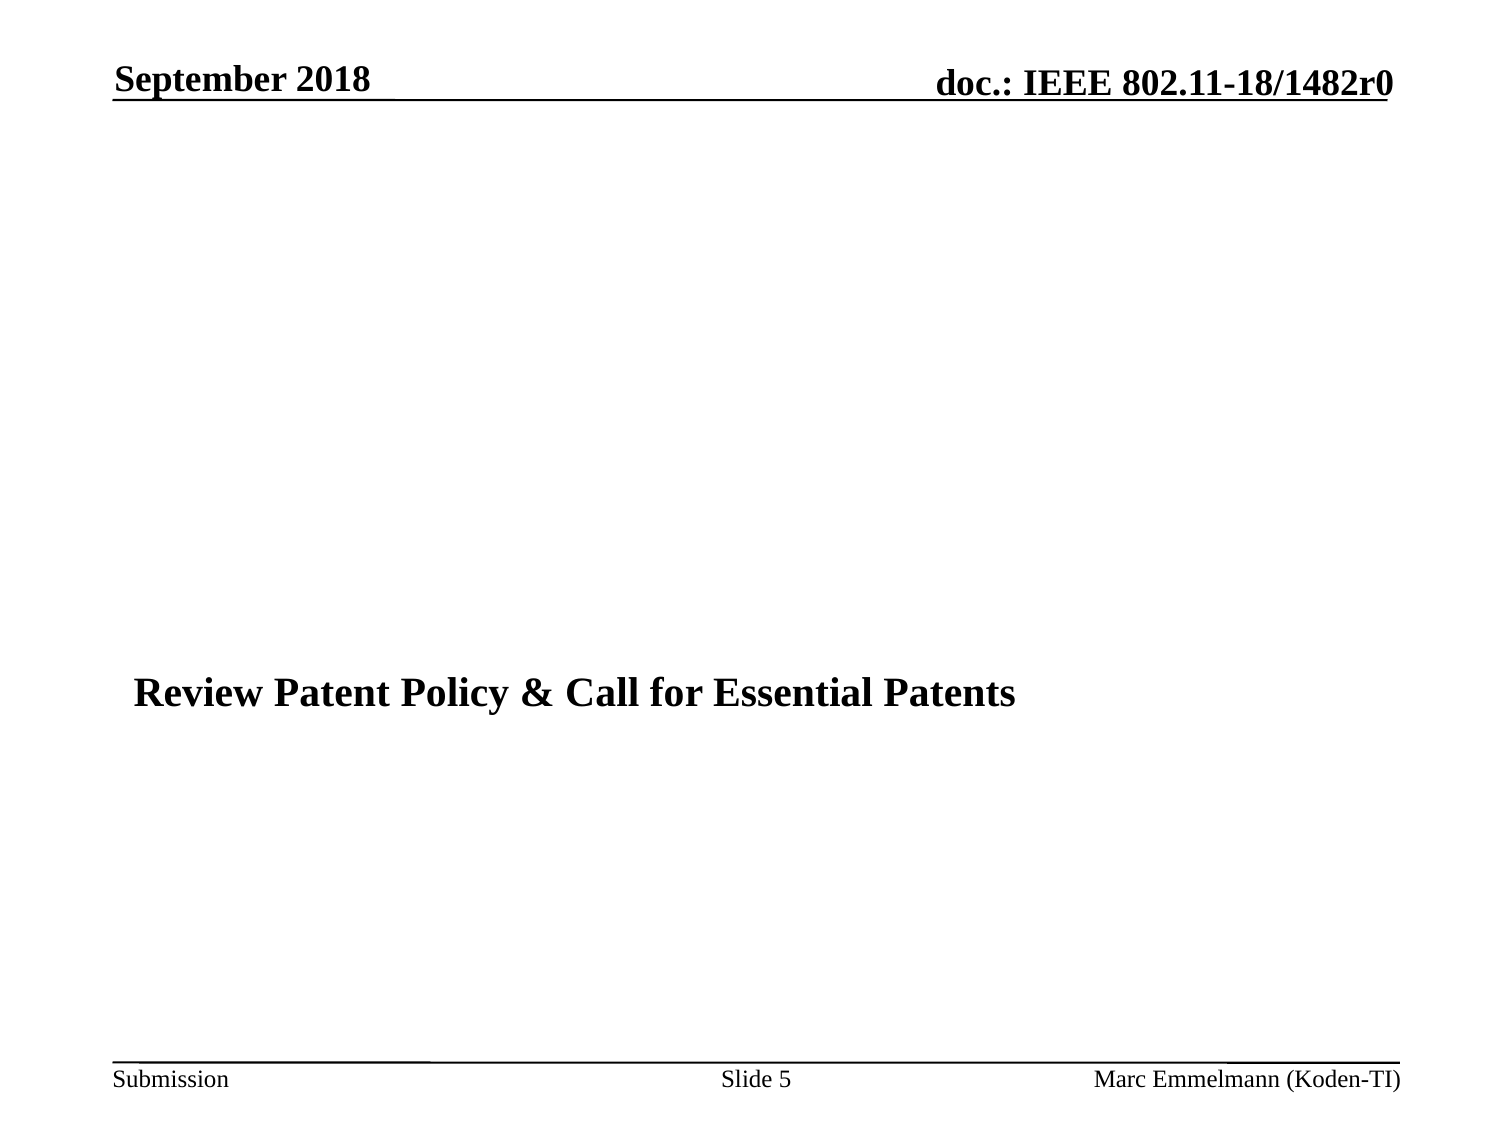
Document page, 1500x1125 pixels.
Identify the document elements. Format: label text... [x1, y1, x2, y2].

footer Marc Emmelmann (Koden-TI) [878, 1061, 1402, 1093]
list Review Patent Policy & Call for Essential Patents [118, 476, 1394, 724]
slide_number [114, 54, 423, 100]
slide_number Slide 5 [712, 1061, 800, 1123]
